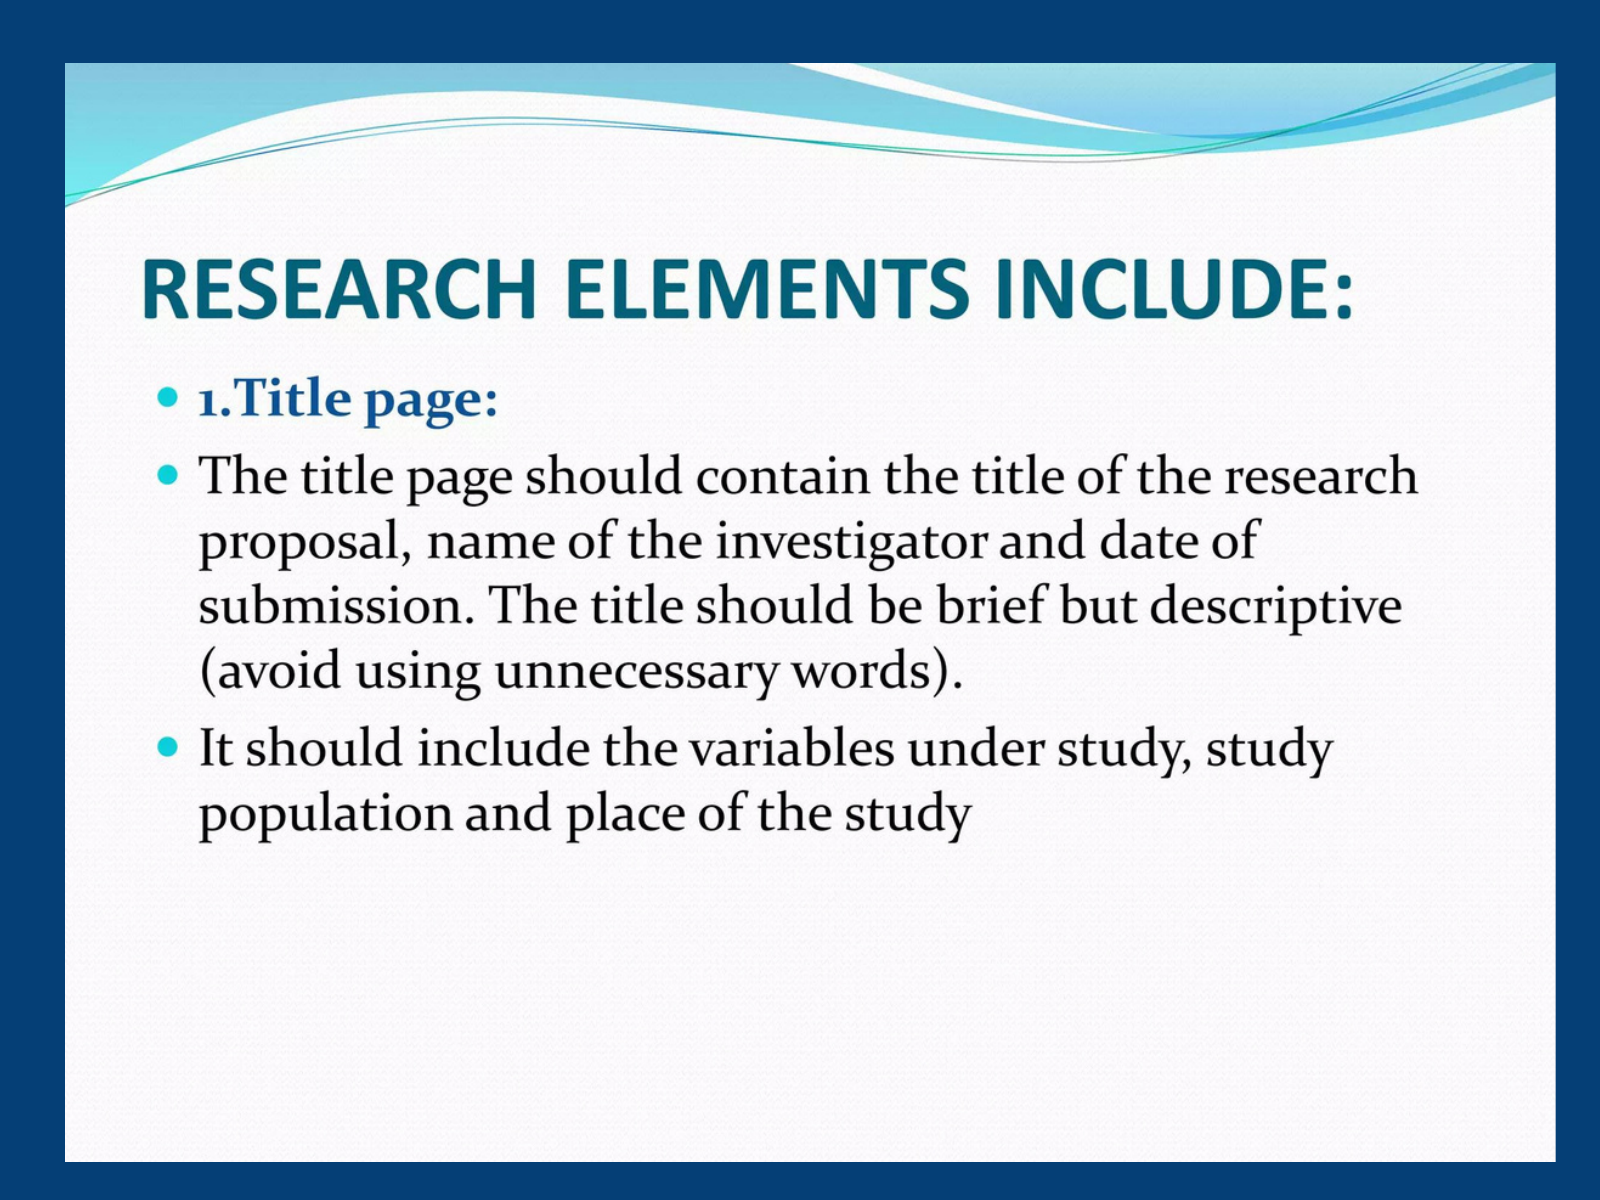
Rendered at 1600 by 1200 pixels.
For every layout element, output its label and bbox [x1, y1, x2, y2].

text_box [65, 63, 1556, 1162]
